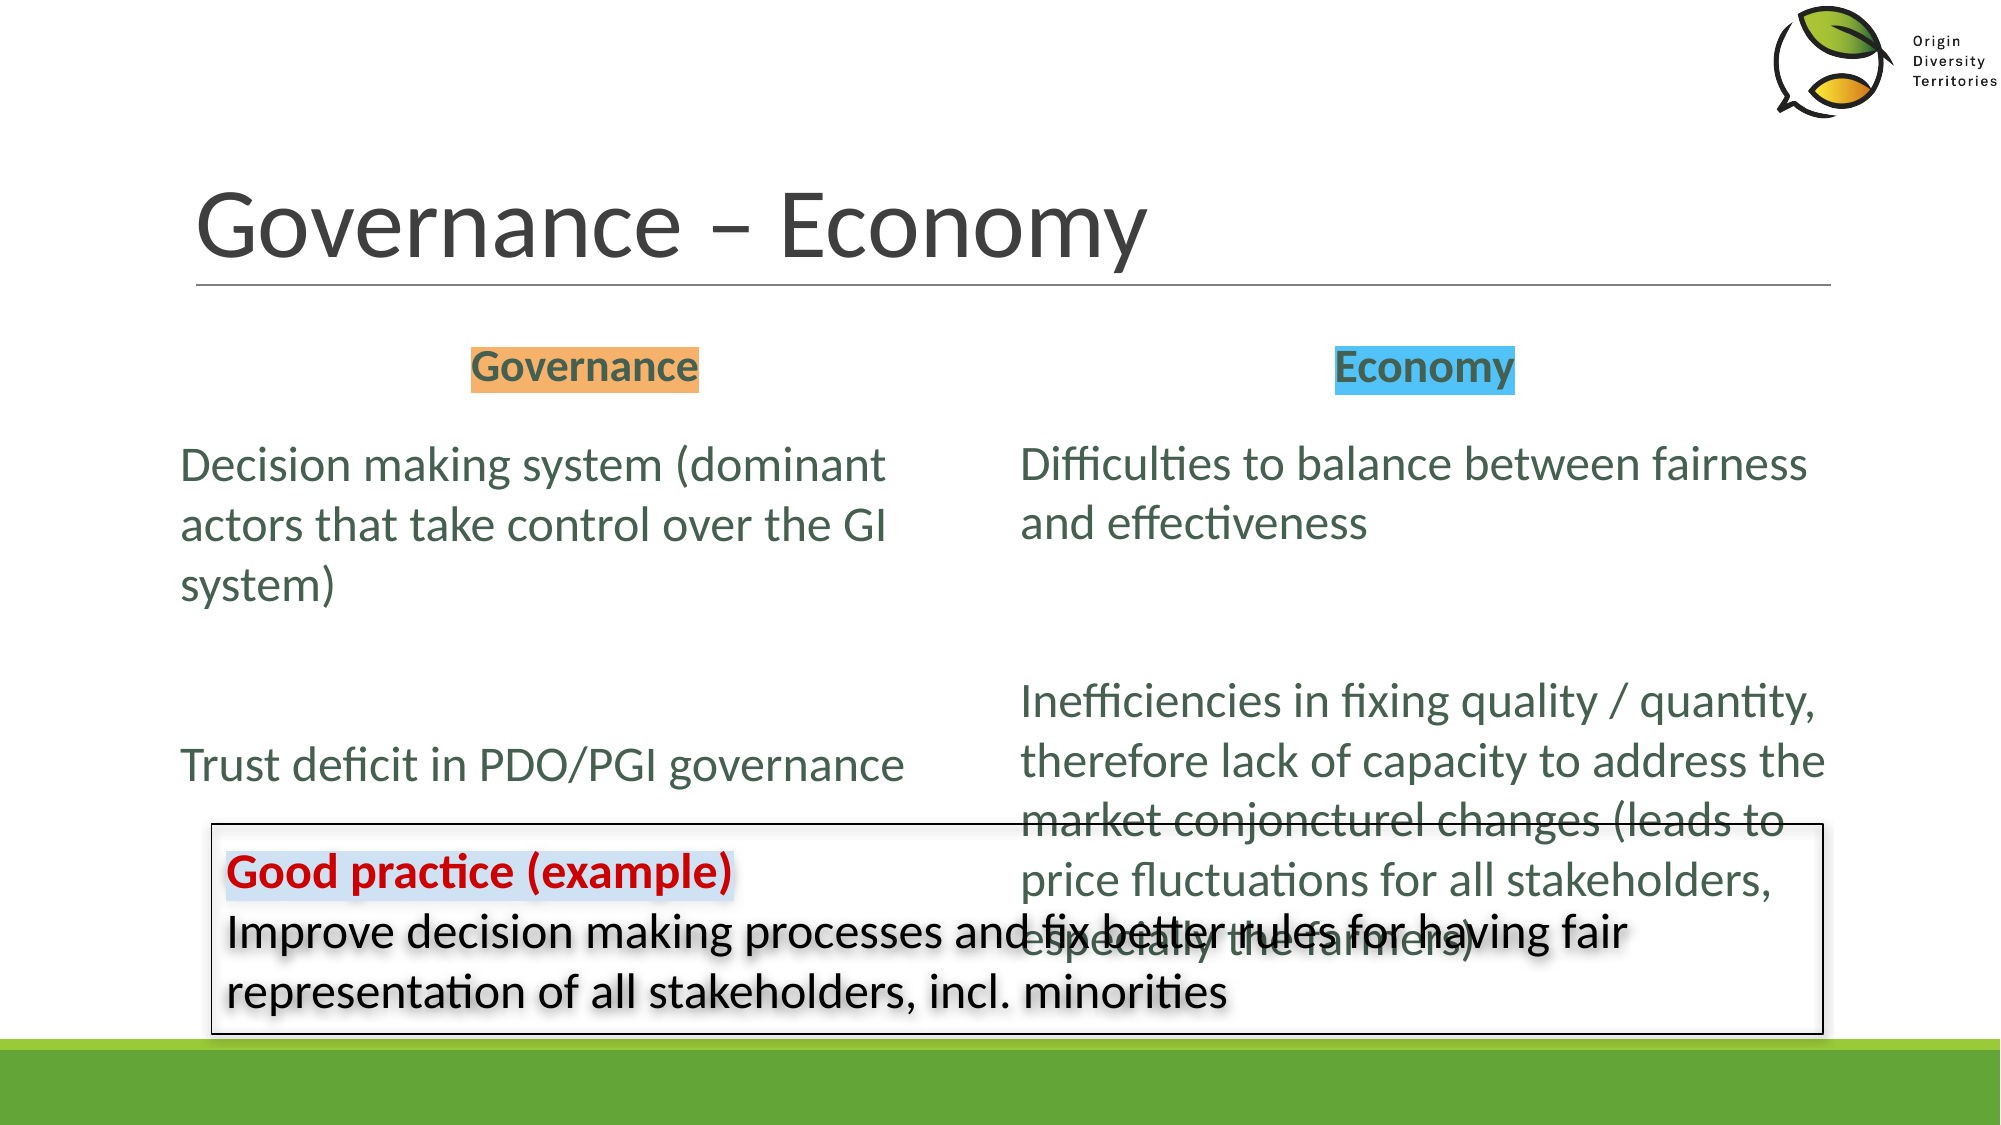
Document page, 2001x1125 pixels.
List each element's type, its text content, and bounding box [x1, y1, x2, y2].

title Governance – Economy [180, 47, 1830, 285]
picture [1770, 0, 2000, 126]
text_box Good practice (example) Improve decision making processes and fix better rules for having fair representation of all stakeholders, incl. minorities [211, 823, 1823, 1034]
list Difficulties to balance between fairness and effectiveness Inefficiencies in fixing quality / quantity, therefore lack of capacity to address the market conjoncturel changes (leads to price fluctuations for all stakeholders, especially the farmers) [1020, 423, 1830, 825]
list Economy [1020, 302, 1830, 423]
list Governance [180, 302, 990, 423]
list Decision making system (dominant actors that take control over the GI system) Trust deficit in PDO/PGI governance [180, 423, 990, 978]
